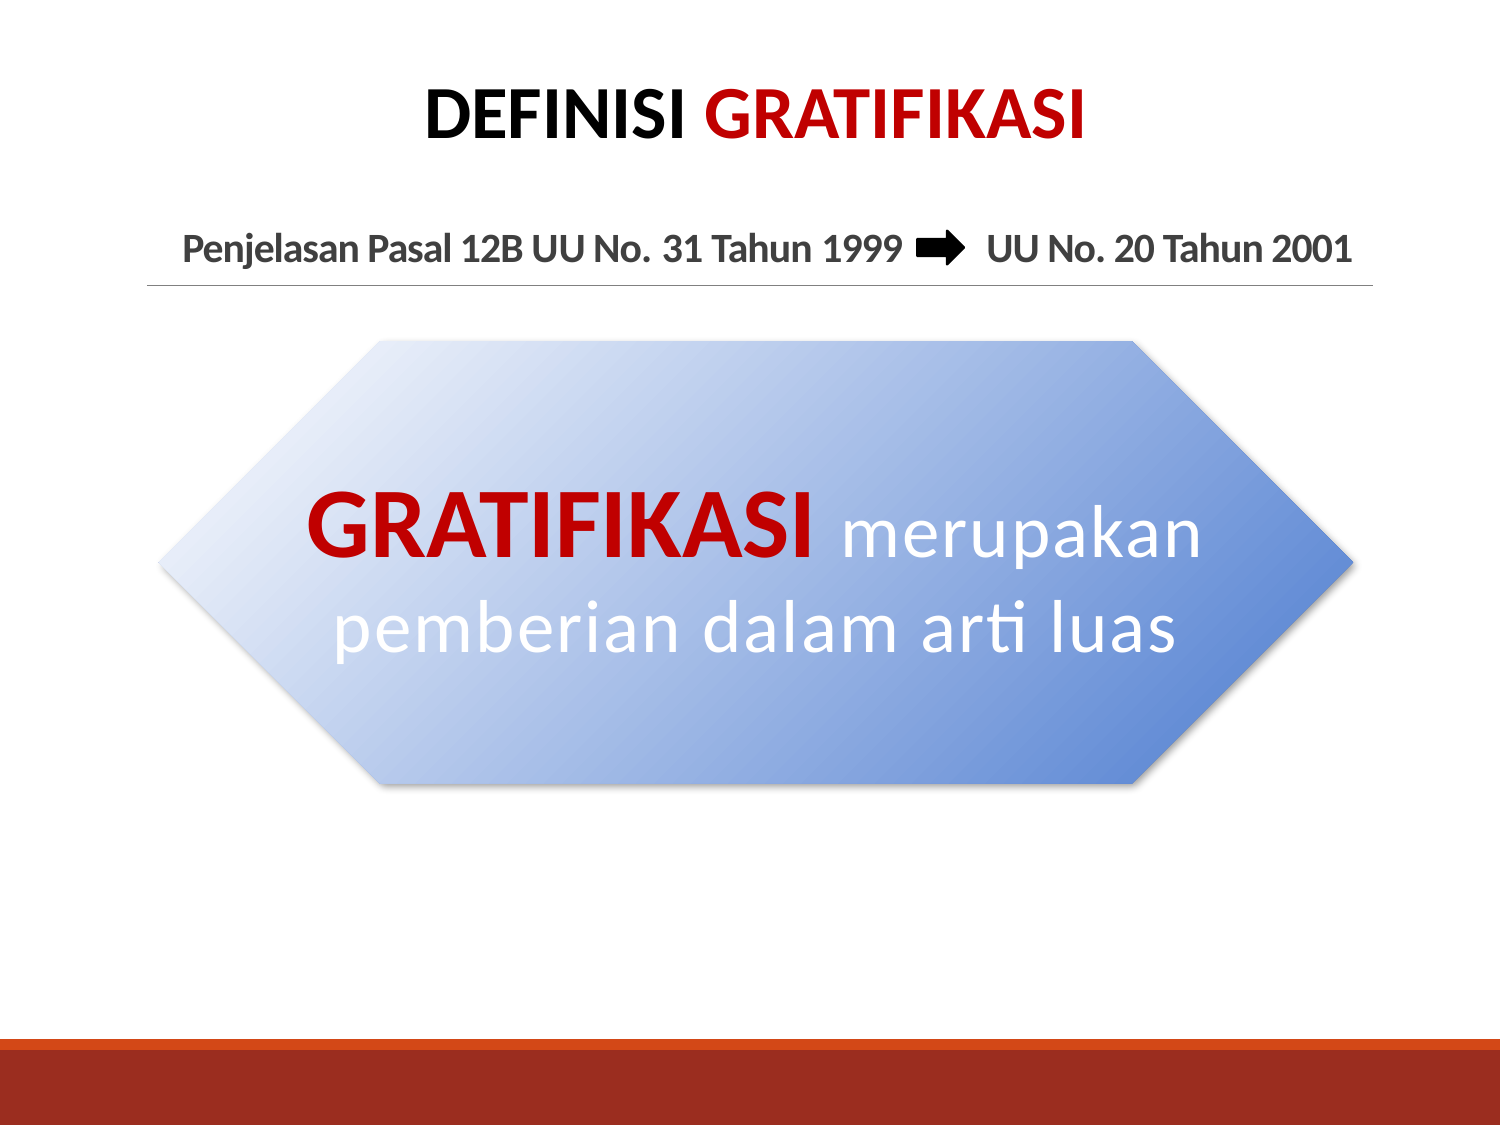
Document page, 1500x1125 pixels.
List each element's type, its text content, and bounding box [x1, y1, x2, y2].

text_box [916, 229, 965, 266]
text_box GRATIFIKASI merupakan pemberian dalam arti luas [157, 339, 1354, 785]
title Penjelasan Pasal 12B UU No. 31 Tahun 1999 UU No. 20 Tahun 2001 [123, 76, 1412, 279]
text_box DEFINISI GRATIFIKASI [313, 55, 1198, 161]
